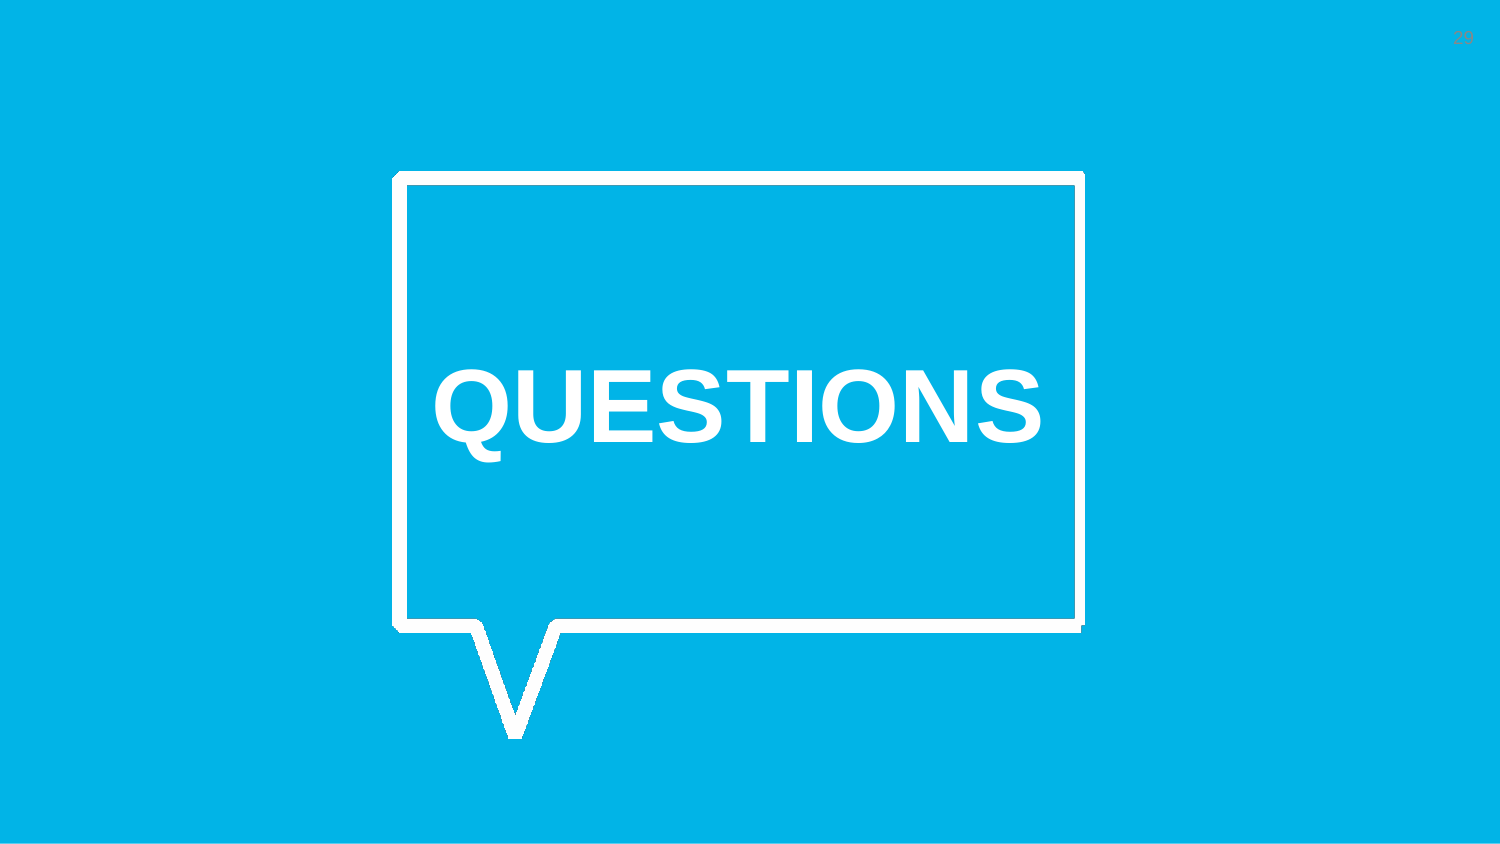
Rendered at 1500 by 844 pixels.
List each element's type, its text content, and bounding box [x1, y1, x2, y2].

slide_number 29 [1433, 14, 1486, 60]
picture [393, 172, 1084, 738]
